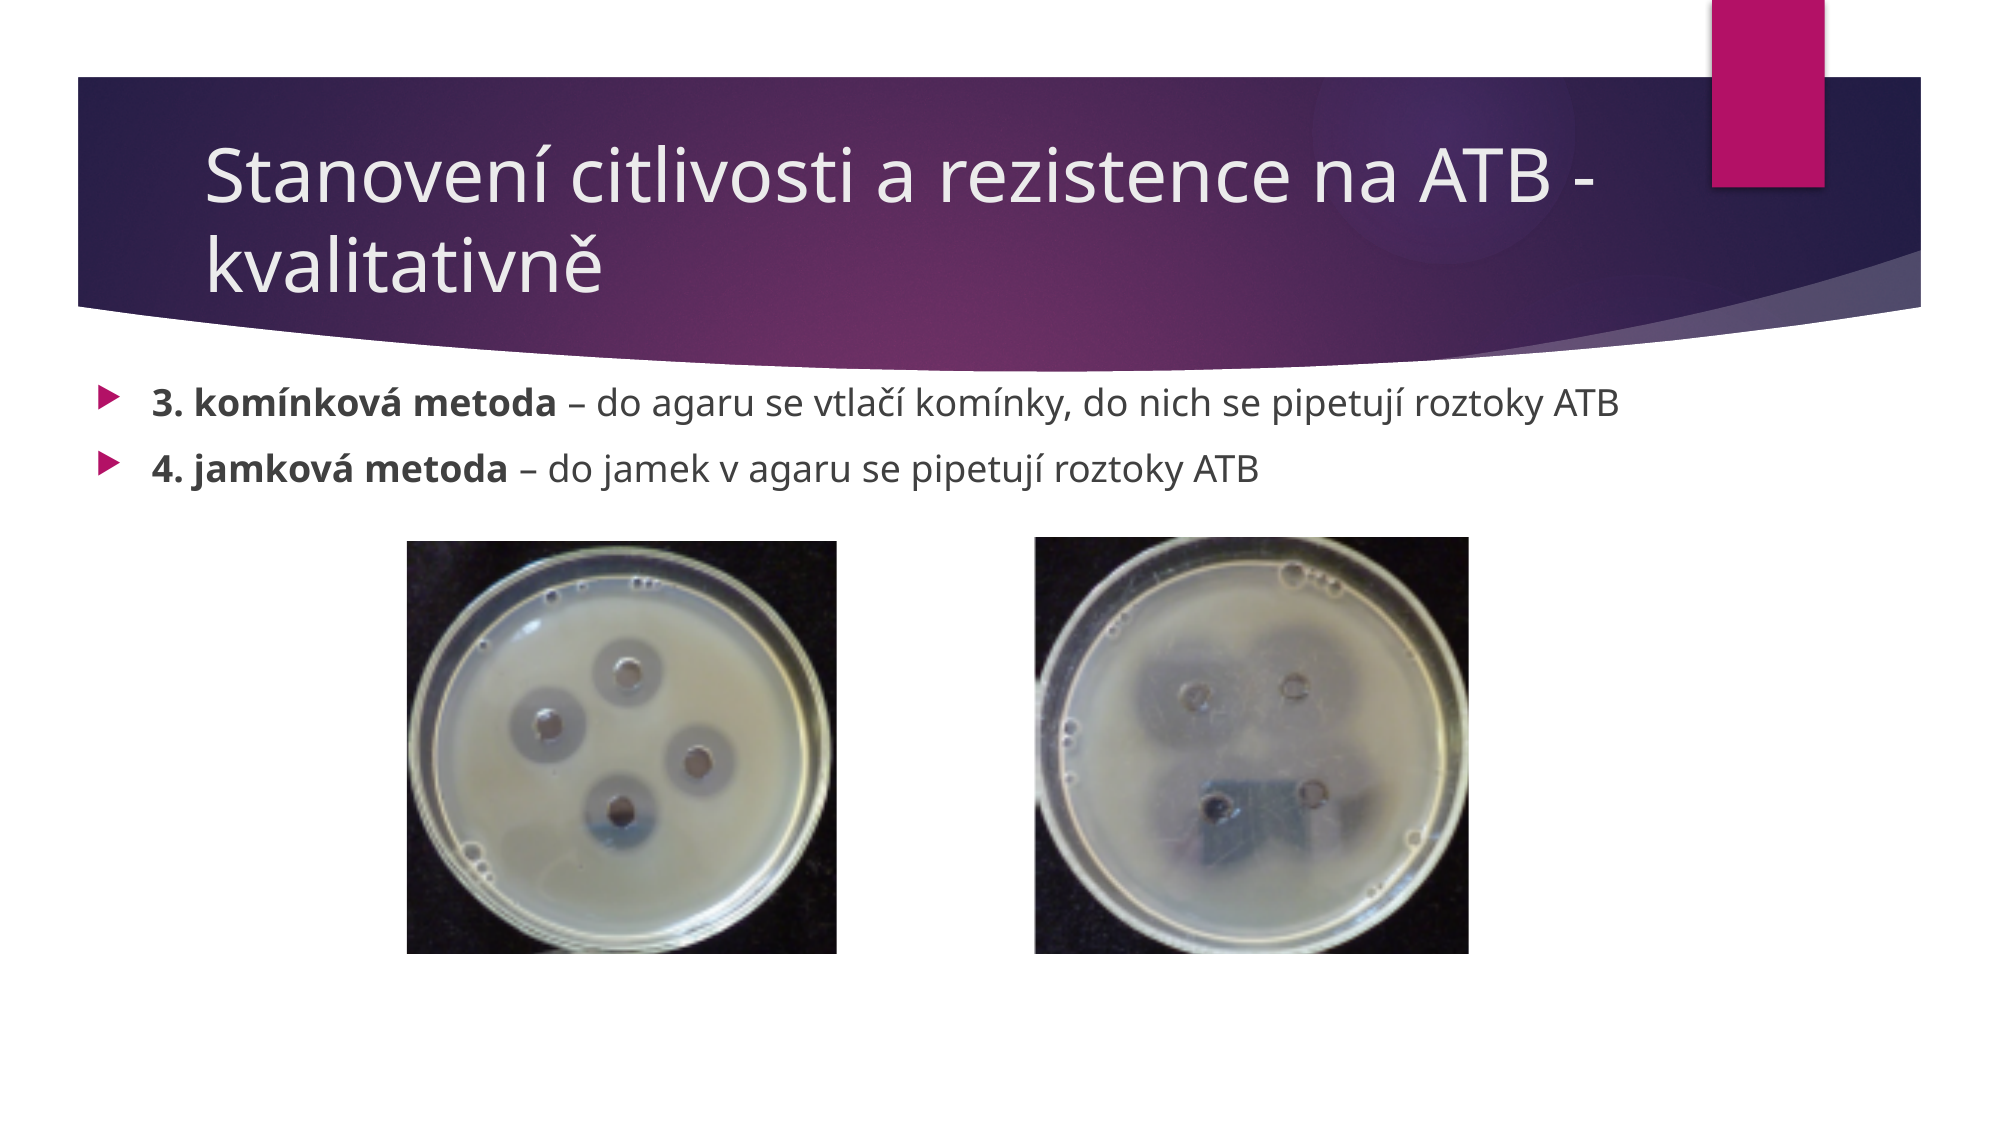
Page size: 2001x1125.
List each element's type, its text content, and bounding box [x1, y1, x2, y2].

title Stanovení citlivosti a rezistence na ATB - kvalitativně [189, 159, 1627, 276]
picture [1033, 537, 1469, 954]
picture [406, 541, 837, 954]
list 3. komínková metoda – do agaru se vtlačí komínky, do nich se pipetují roztoky ATB 4. jamková metoda – do jamek v agaru se pipetují roztoky ATB [80, 371, 1915, 1086]
